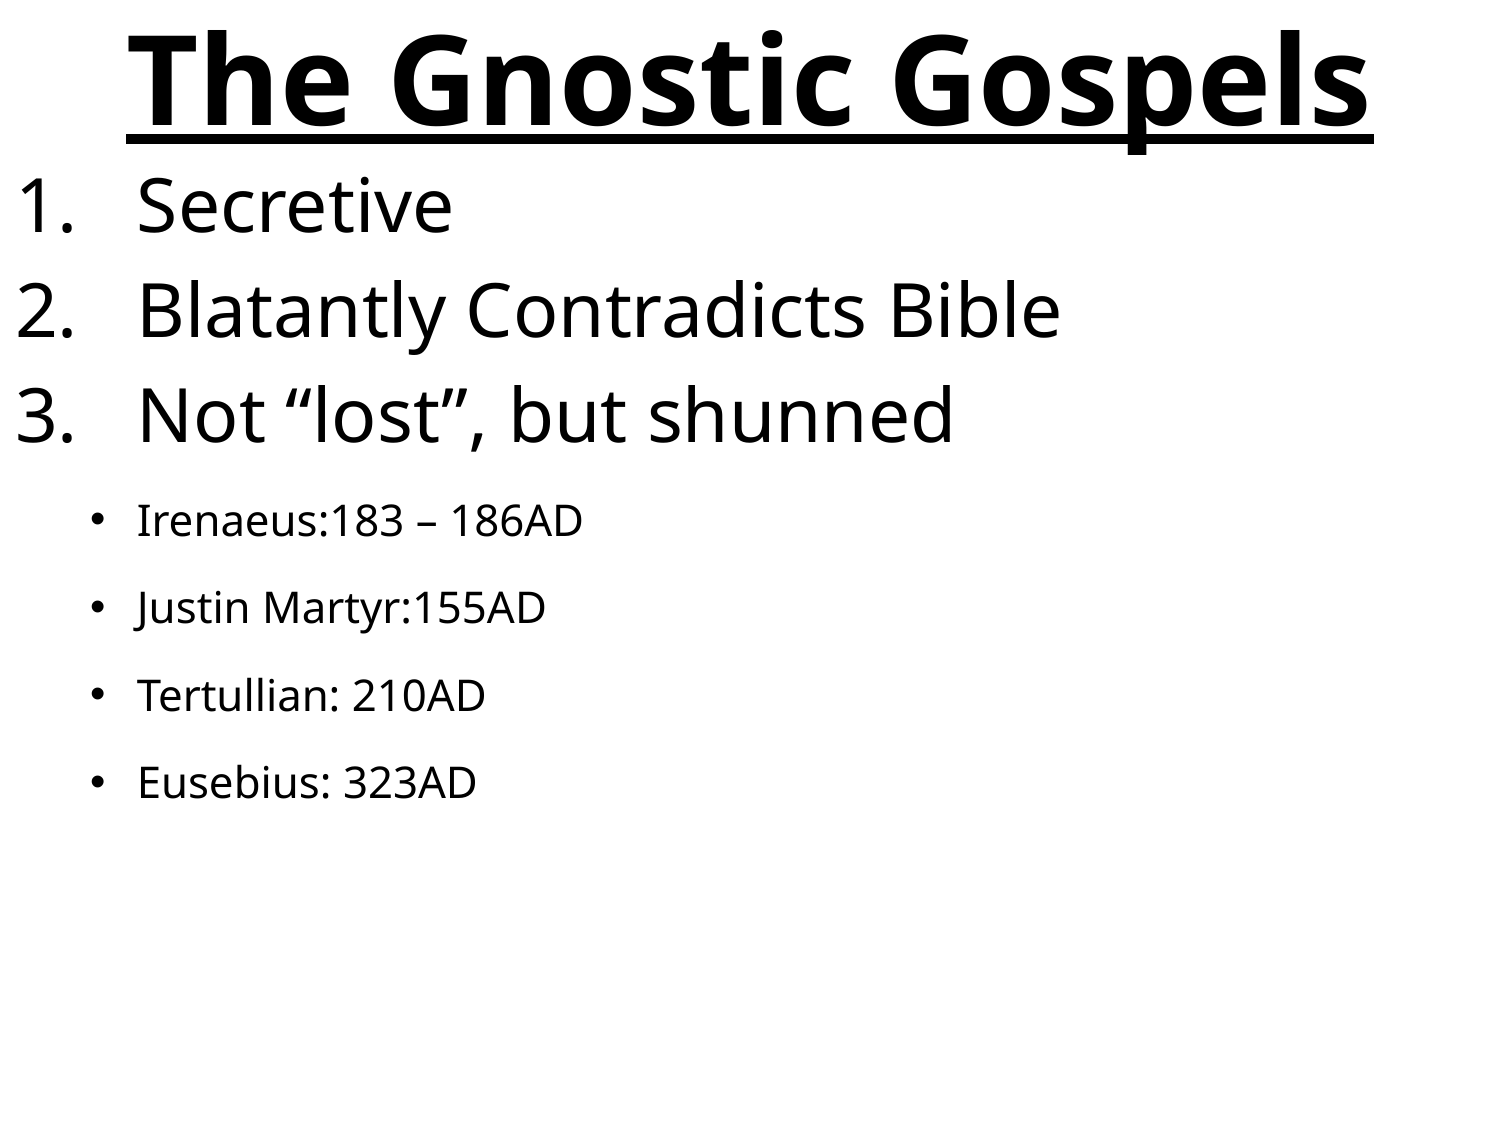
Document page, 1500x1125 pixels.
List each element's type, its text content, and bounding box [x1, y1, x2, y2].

title The Gnostic Gospels [0, 0, 1500, 149]
list Secretive Blatantly Contradicts Bible Not “lost”, but shunned Irenaeus:183 – 186AD Justin Martyr:155AD Tertullian: 210AD Eusebius: 323AD [0, 149, 1500, 1125]
